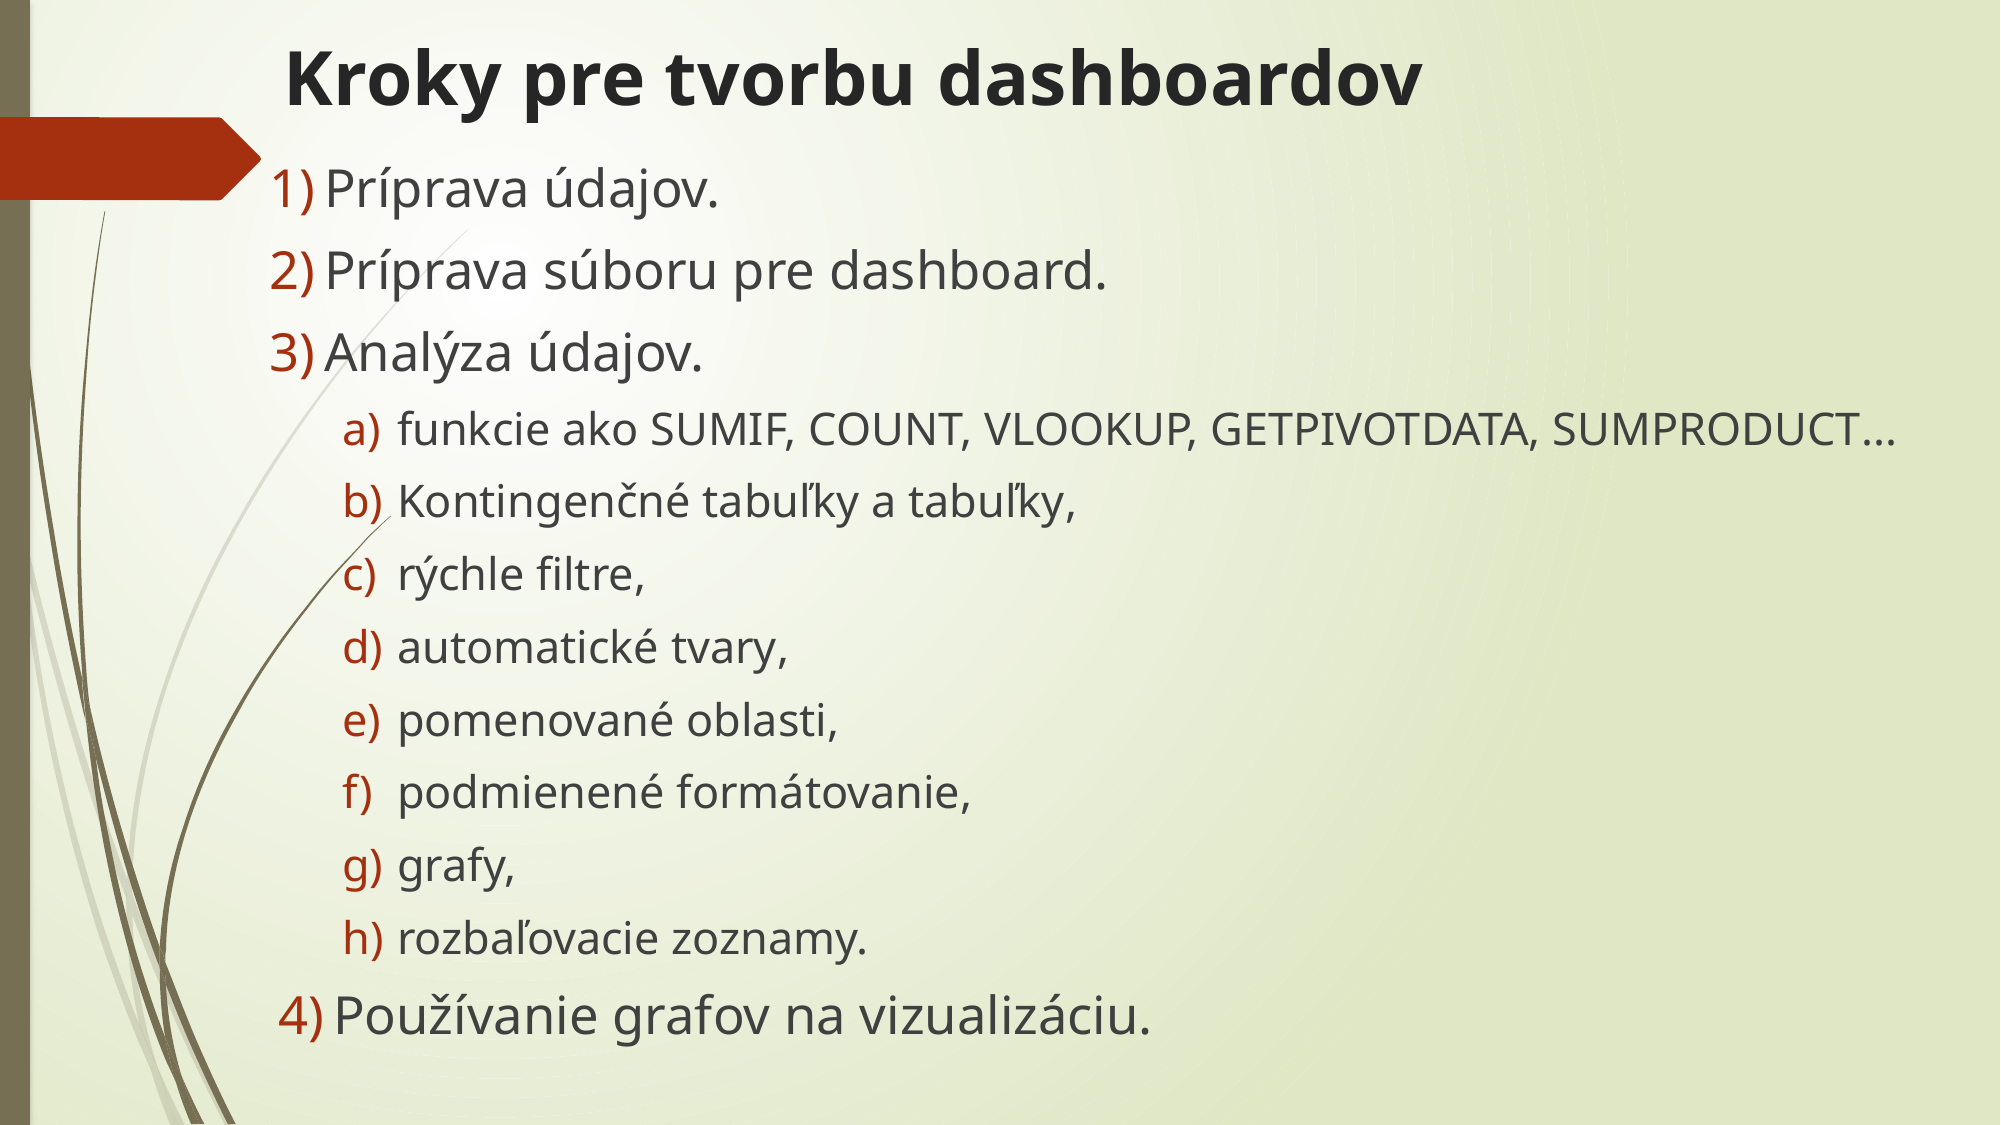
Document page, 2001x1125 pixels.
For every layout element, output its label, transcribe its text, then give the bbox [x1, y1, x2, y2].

title Kroky pre tvorbu dashboardov [269, 22, 1731, 148]
list Príprava údajov. Príprava súboru pre dashboard. Analýza údajov. funkcie ako SUMIF, COUNT, VLOOKUP, GETPIVOTDATA, SUMPRODUCT... Kontingenčné tabuľky a tabuľky, rýchle filtre, automatické tvary, pomenované oblasti, podmienené formátovanie, grafy, rozbaľovacie zoznamy. Používanie grafov na vizualizáciu. [254, 148, 1914, 1087]
